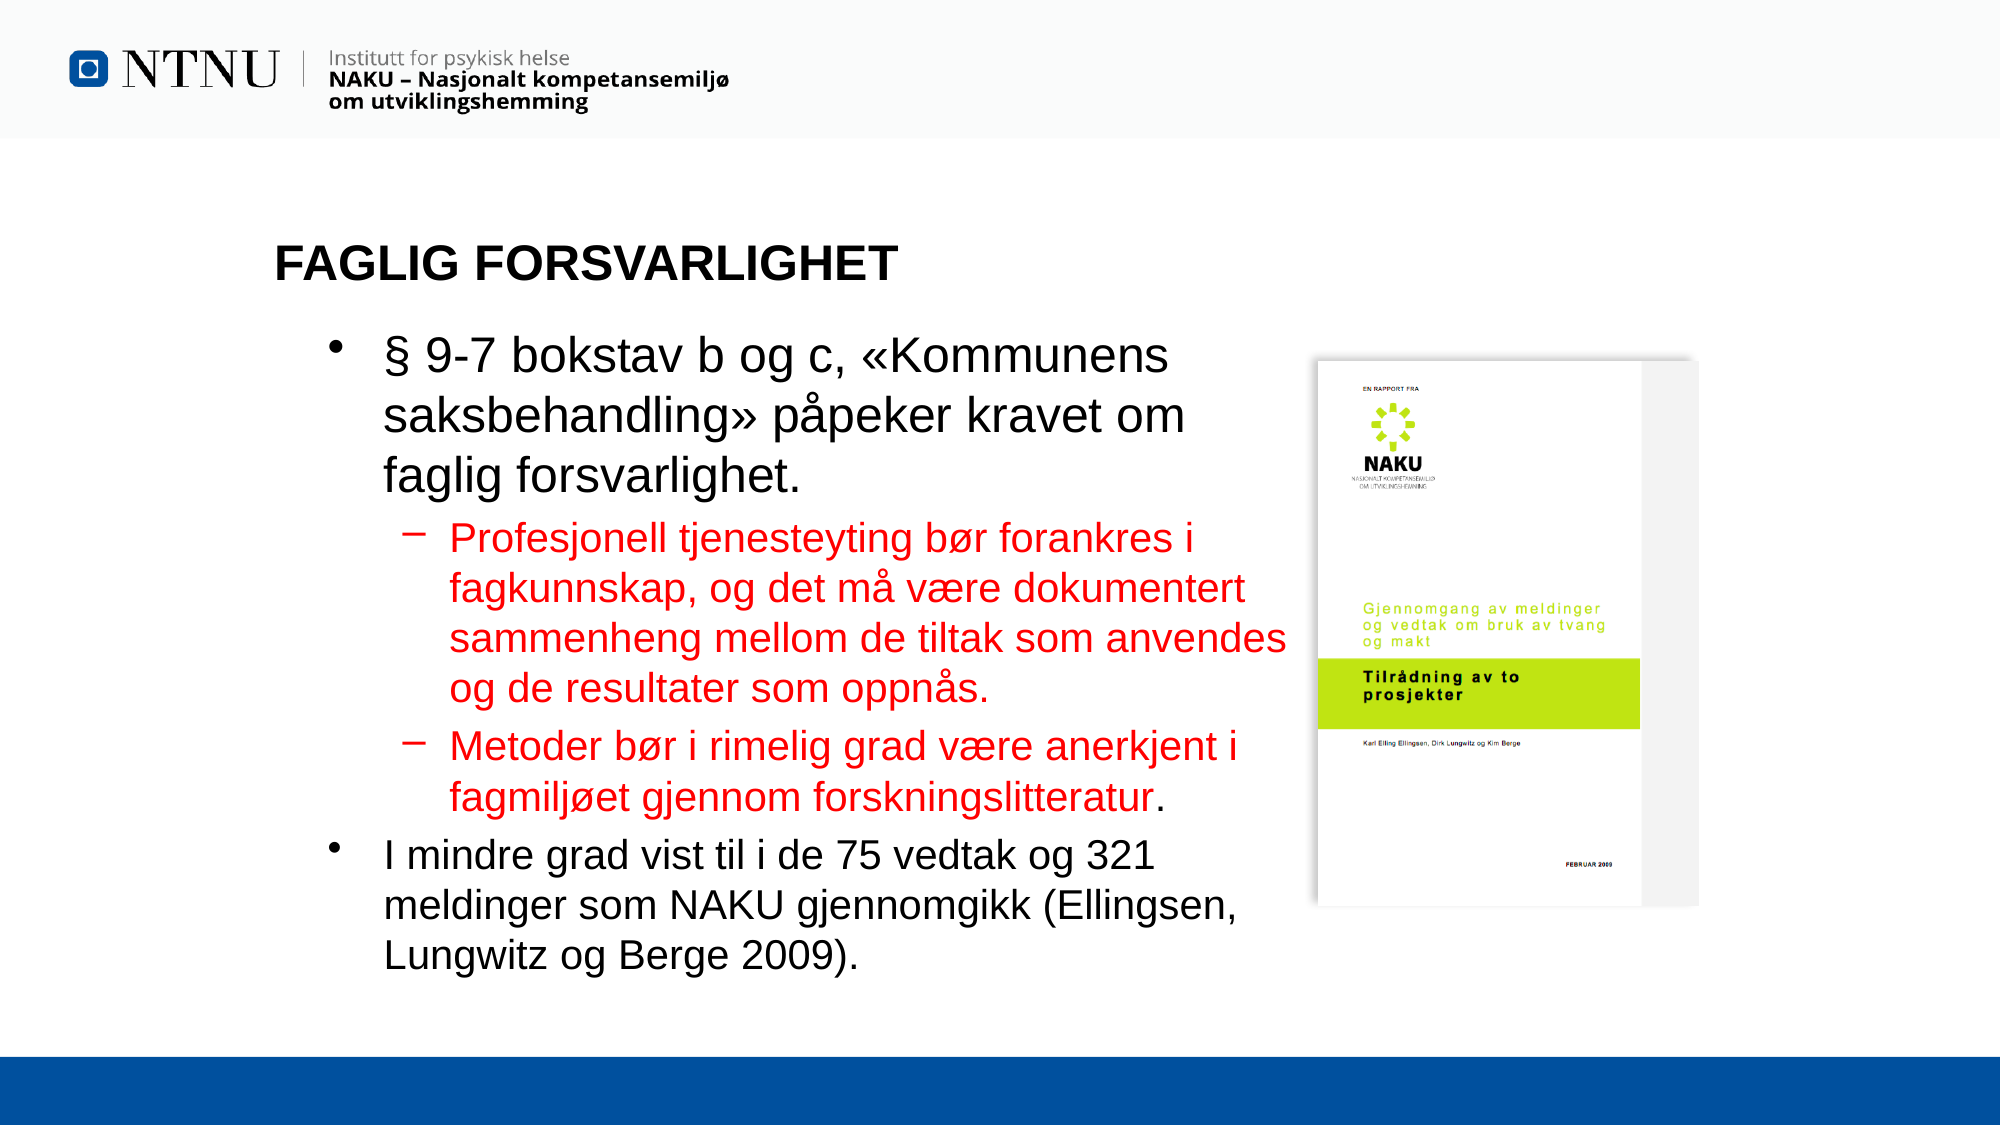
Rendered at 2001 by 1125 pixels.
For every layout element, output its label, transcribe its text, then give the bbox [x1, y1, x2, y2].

title Faglig forsvarlighet [259, 213, 1867, 309]
picture [1318, 361, 1700, 907]
list § 9-7 bokstav b og c, «Kommunens saksbehandling» påpeker kravet om faglig forsvarlighet. Profesjonell tjenesteyting bør forankres i fagkunnskap, og det må være dokumentert sammenheng mellom de tiltak som anvendes og de resultater som oppnås. Metoder bør i rimelig grad være anerkjent i fagmiljøet gjennom forskningslitteratur. I mindre grad vist til i de 75 vedtak og 321 meldinger som NAKU gjennomgikk (Ellingsen, Lungwitz og Berge 2009). [312, 262, 1331, 1071]
picture [66, 47, 731, 116]
